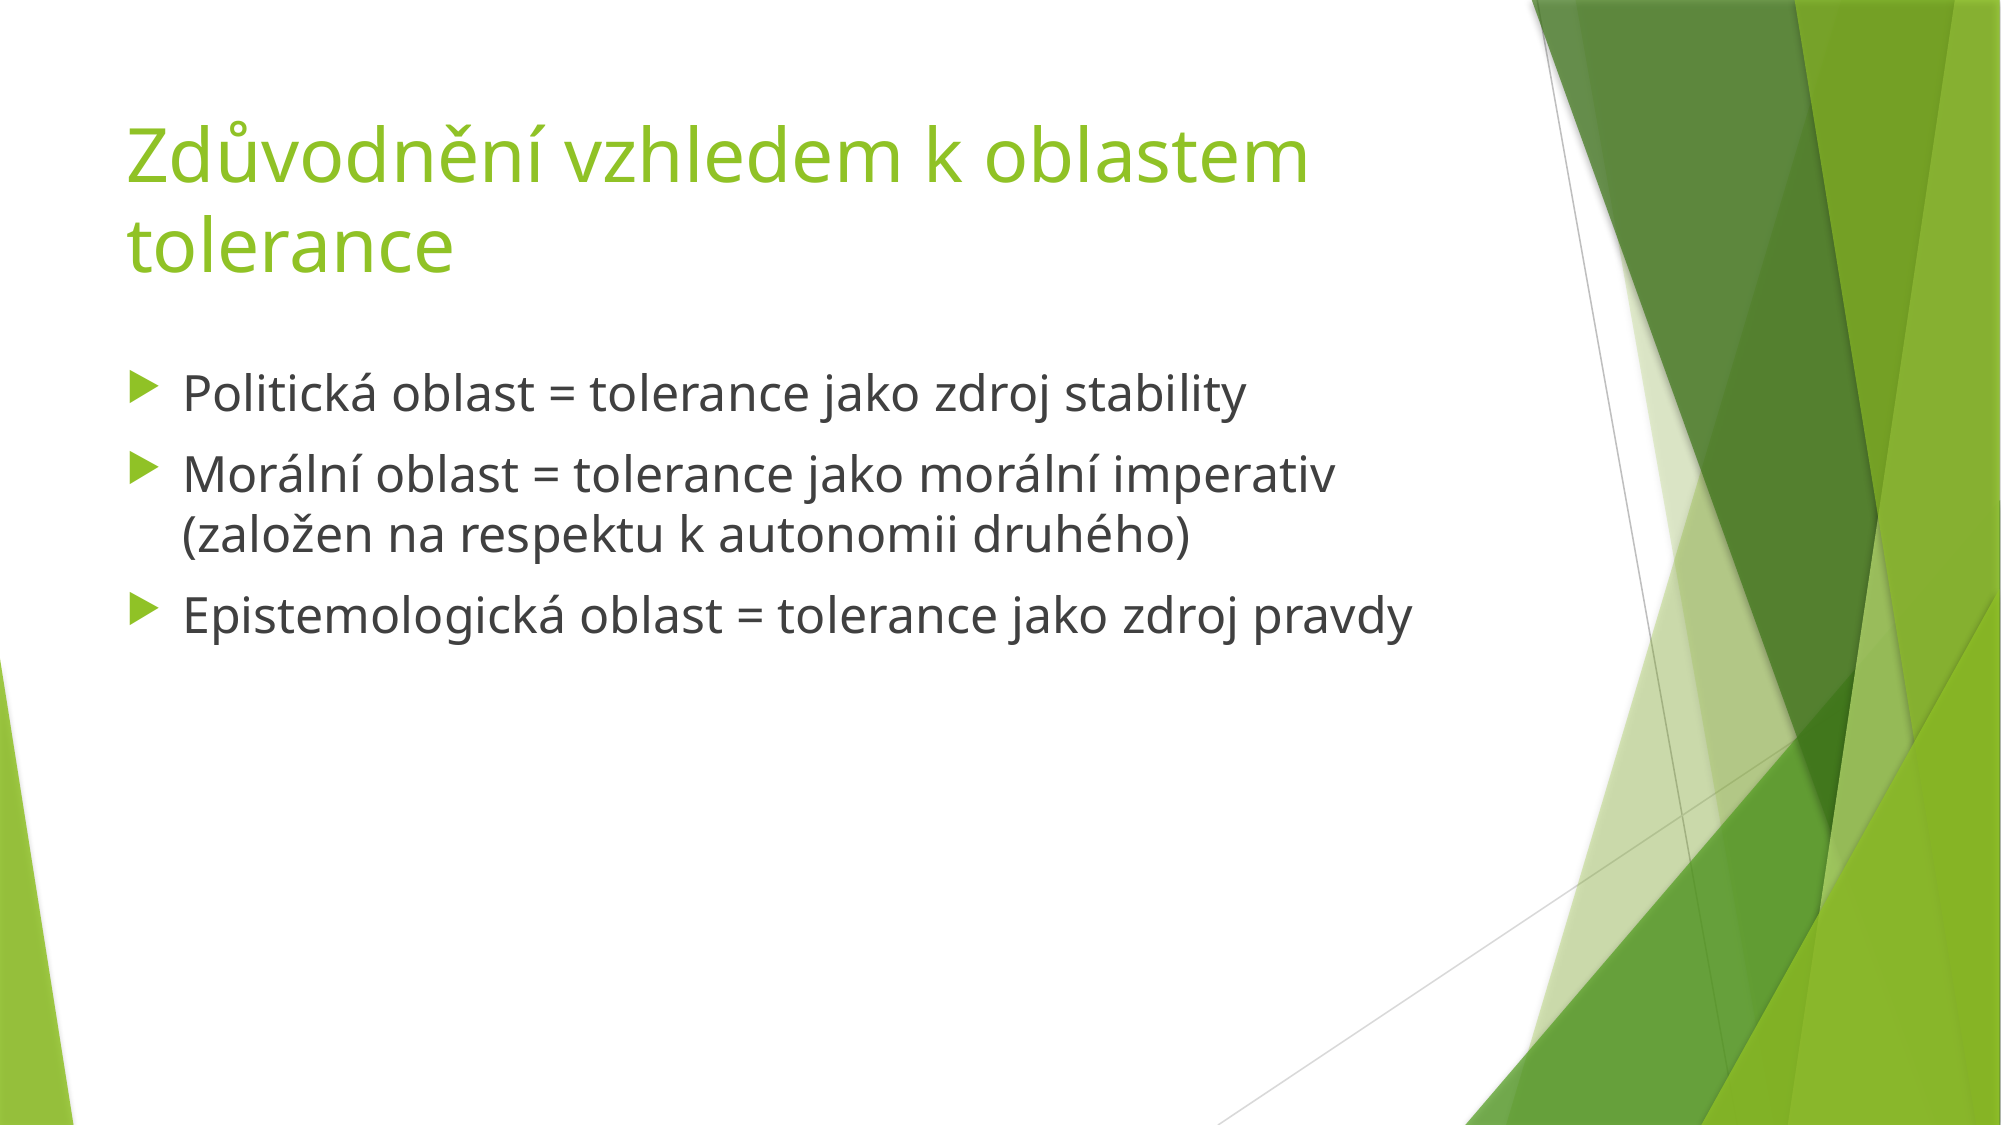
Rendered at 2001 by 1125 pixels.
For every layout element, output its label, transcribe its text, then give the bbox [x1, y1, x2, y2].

list Politická oblast = tolerance jako zdroj stability Morální oblast = tolerance jako morální imperativ (založen na respektu k autonomii druhého) Epistemologická oblast = tolerance jako zdroj pravdy [111, 354, 1522, 992]
title Zdůvodnění vzhledem k oblastem tolerance [111, 99, 1522, 317]
